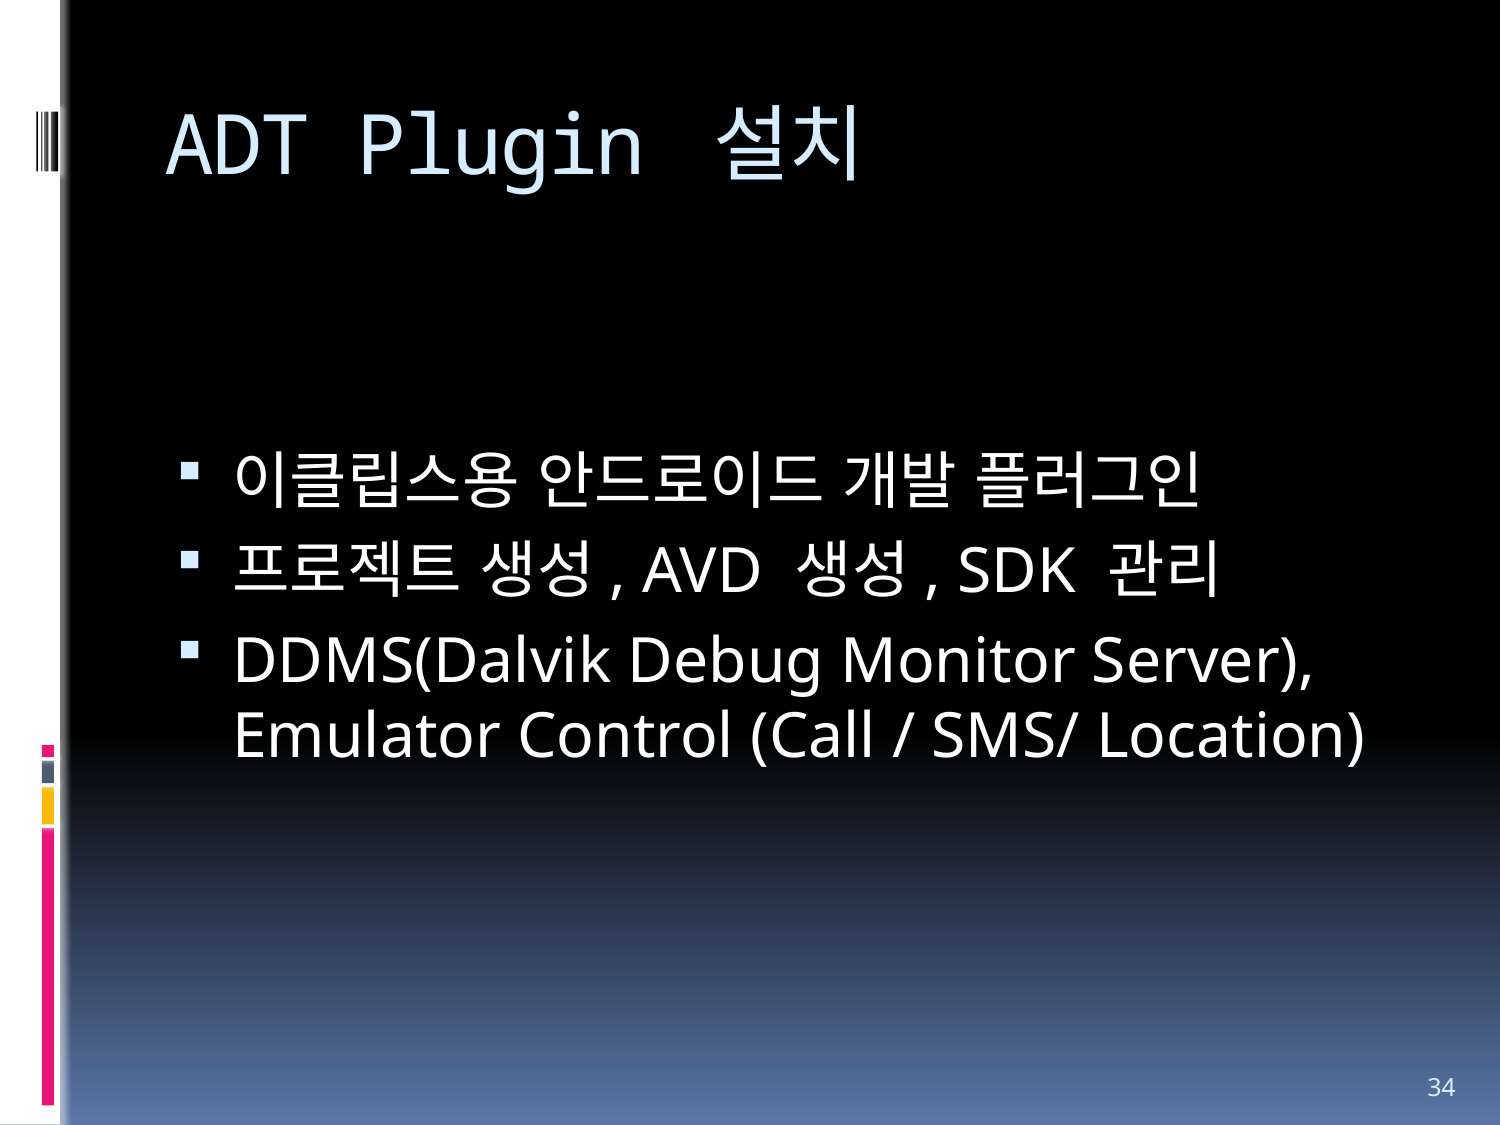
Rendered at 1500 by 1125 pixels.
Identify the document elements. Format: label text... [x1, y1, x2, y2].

title ADT Plugin 설치 [150, 83, 1425, 234]
slide_number 34 [1412, 1052, 1488, 1113]
list 이클립스용 안드로이드 개발 플러그인 프로젝트 생성, AVD 생성, SDK 관리 DDMS(Dalvik Debug Monitor Server), Emulator Control (Call / SMS/ Location) [150, 433, 1425, 903]
